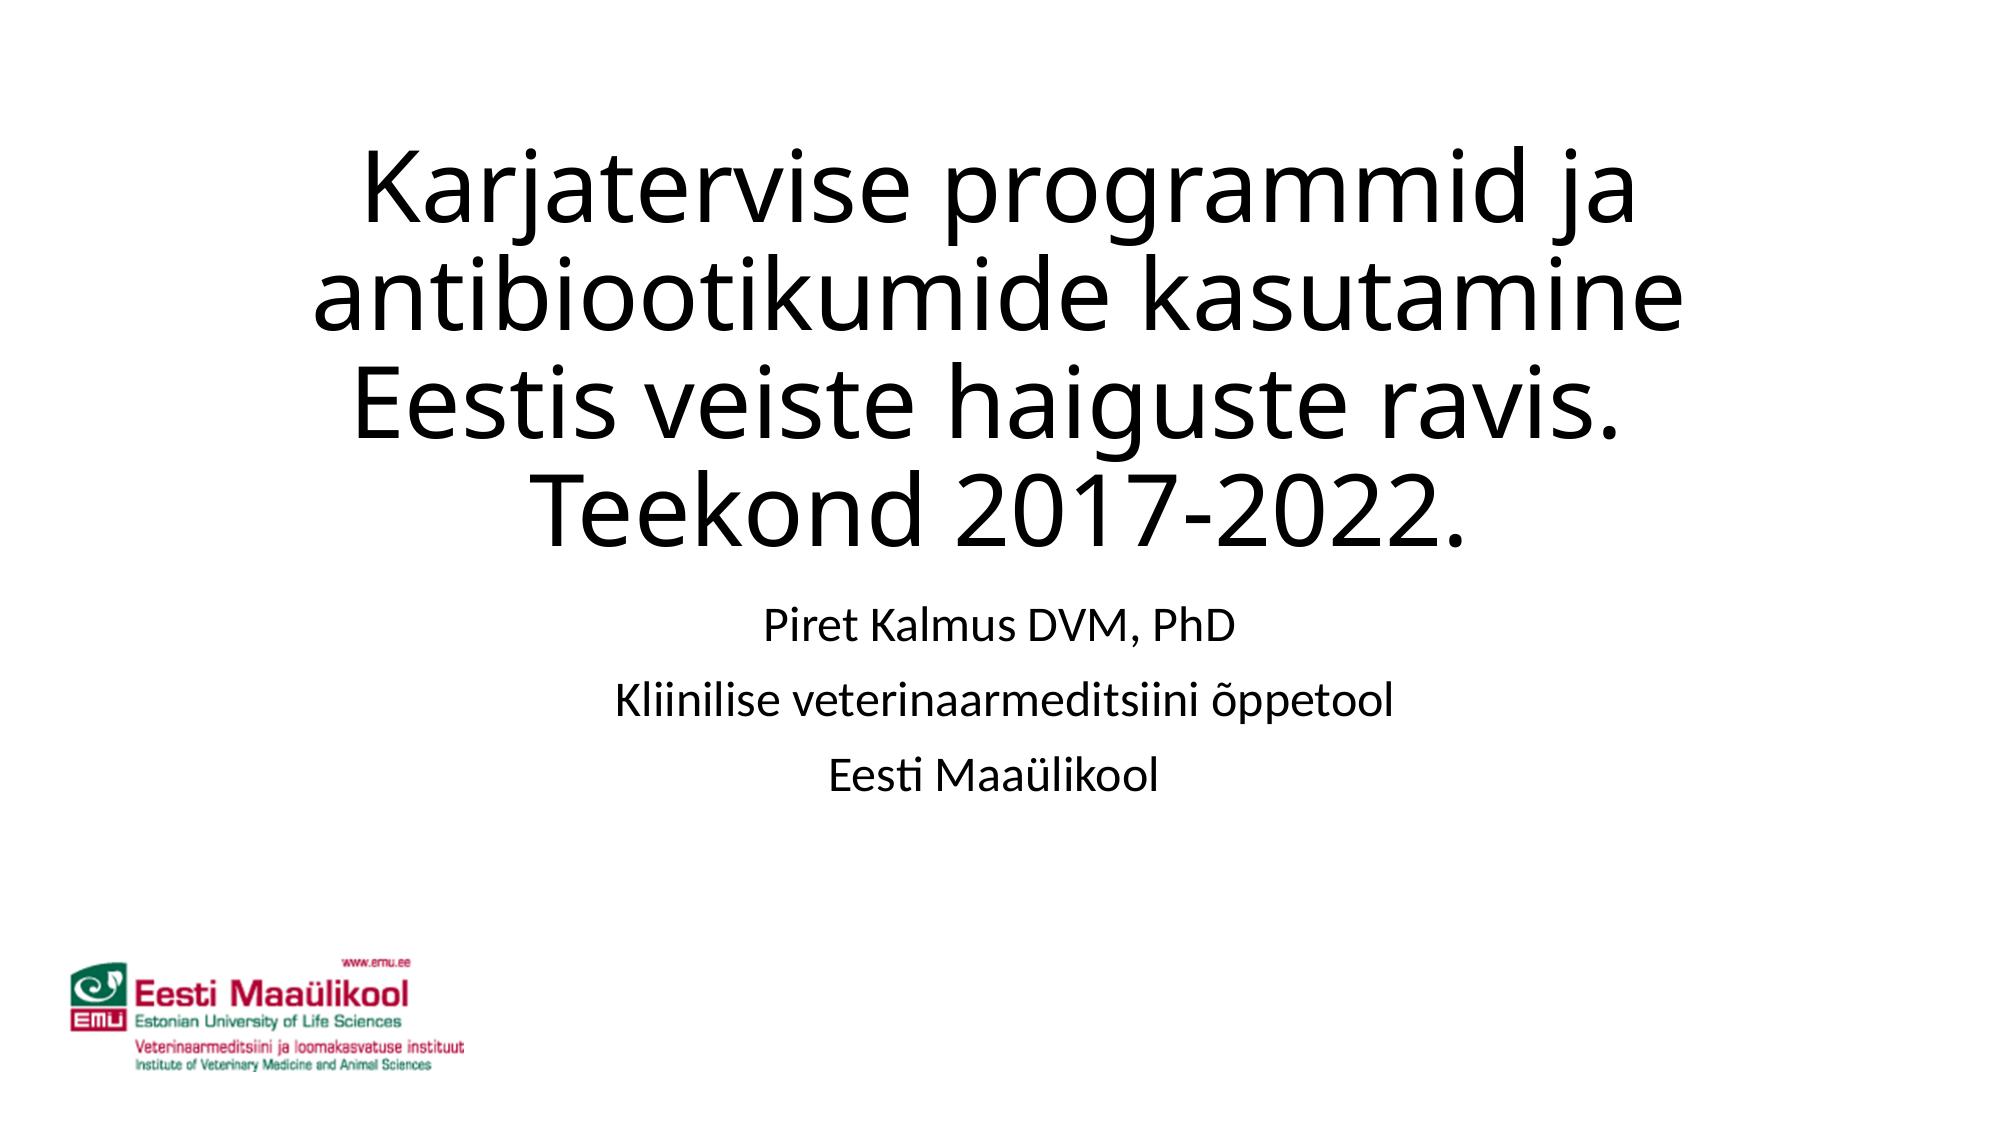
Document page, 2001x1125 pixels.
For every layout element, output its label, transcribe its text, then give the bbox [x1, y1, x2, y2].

subtitle Piret Kalmus DVM, PhD Kliinilise veterinaarmeditsiini õppetool Eesti Maaülikool [249, 590, 1750, 863]
title Karjatervise programmid ja antibiootikumide kasutamine Eestis veiste haiguste ravis. Teekond 2017-2022. [249, 184, 1750, 576]
picture [68, 956, 464, 1072]
